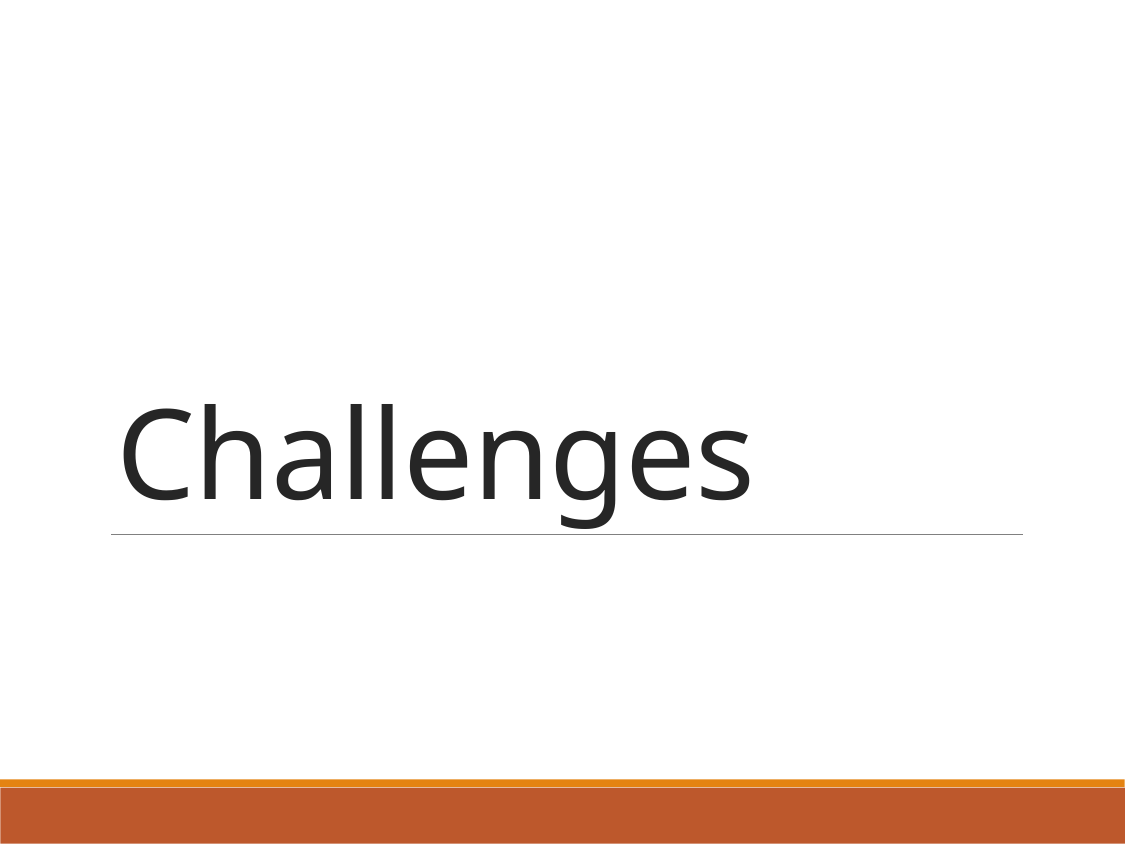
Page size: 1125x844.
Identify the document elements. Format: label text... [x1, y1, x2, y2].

title Challenges [101, 93, 1030, 533]
